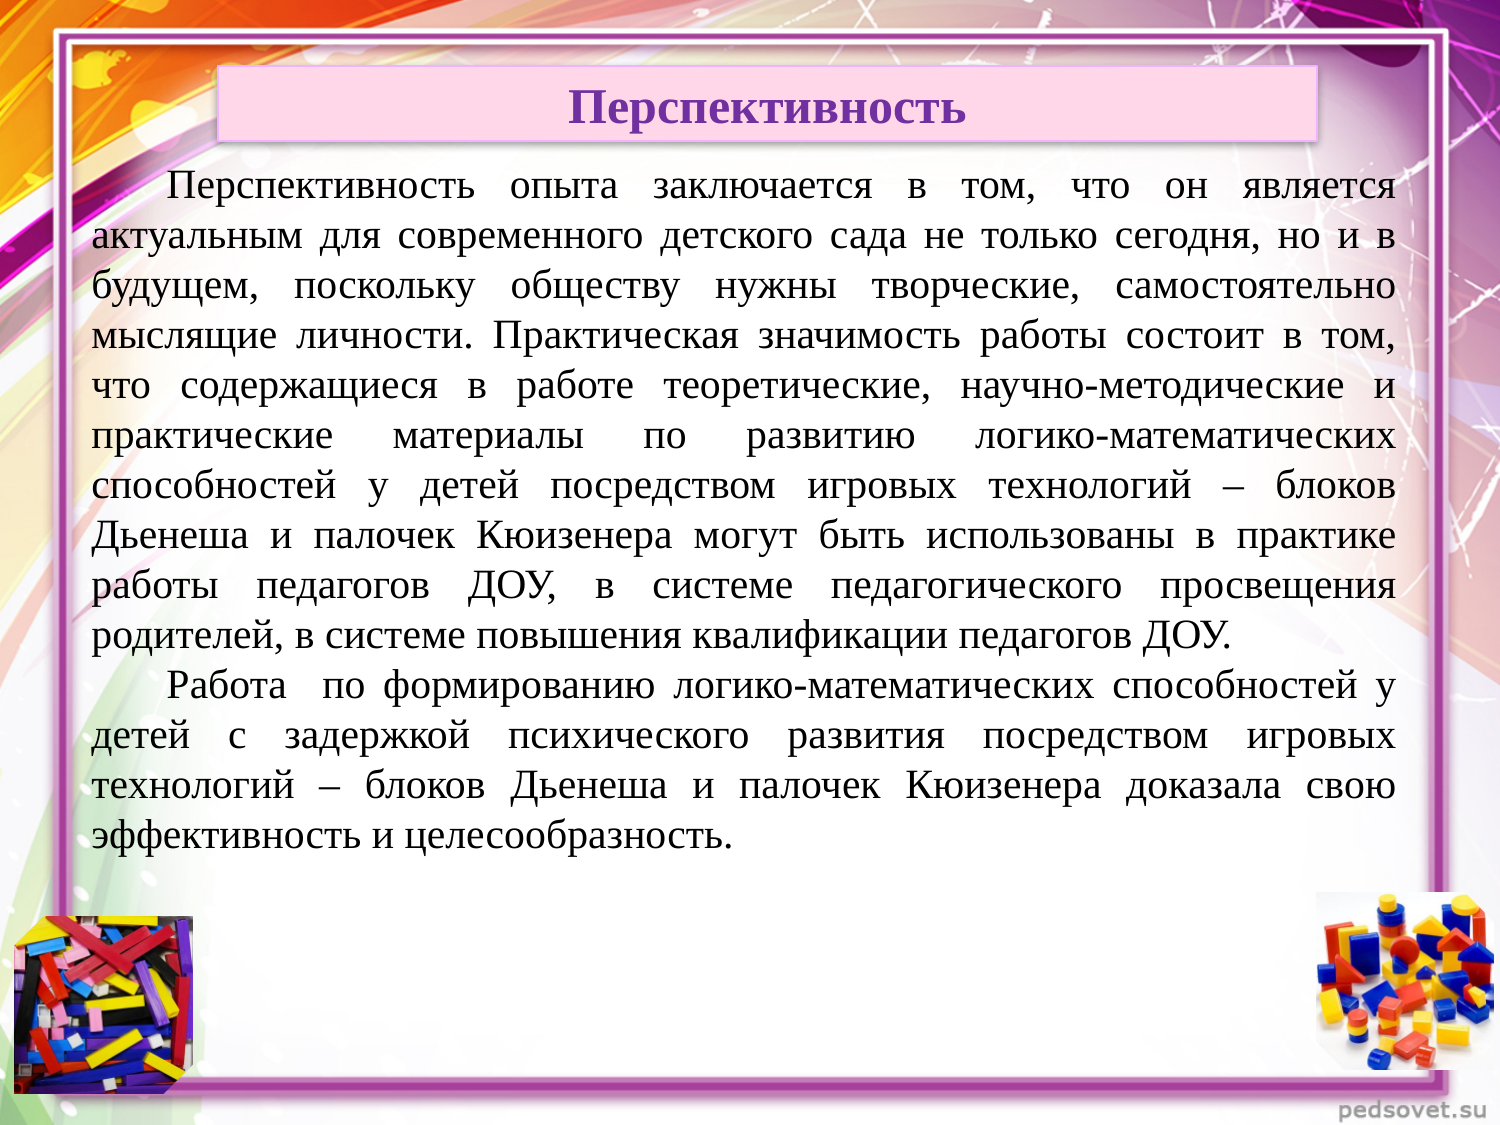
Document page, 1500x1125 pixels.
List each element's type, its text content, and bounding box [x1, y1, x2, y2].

picture [0, 0, 1500, 1125]
text_box Перспективность опыта заключается в том, что он является актуальным для современного детского сада не только сегодня, но и в будущем, поскольку обществу нужны творческие, самостоятельно мыслящие личности. Практическая значимость работы состоит в том, что содержащиеся в работе теоретические, научно-методические и практические материалы по развитию логико-математических способностей у детей посредством игровых технологий – блоков Дьенеша и палочек Кюизенера могут быть использованы в практике работы педагогов ДОУ, в системе педагогического просвещения родителей, в системе повышения квалификации педагогов ДОУ. Работа по формированию логико-математических способностей у детей с задержкой психического развития посредством игровых технологий – блоков Дьенеша и палочек Кюизенера доказала свою эффективность и целесообразность. [76, 149, 1412, 915]
text_box Перспективность [217, 65, 1318, 142]
